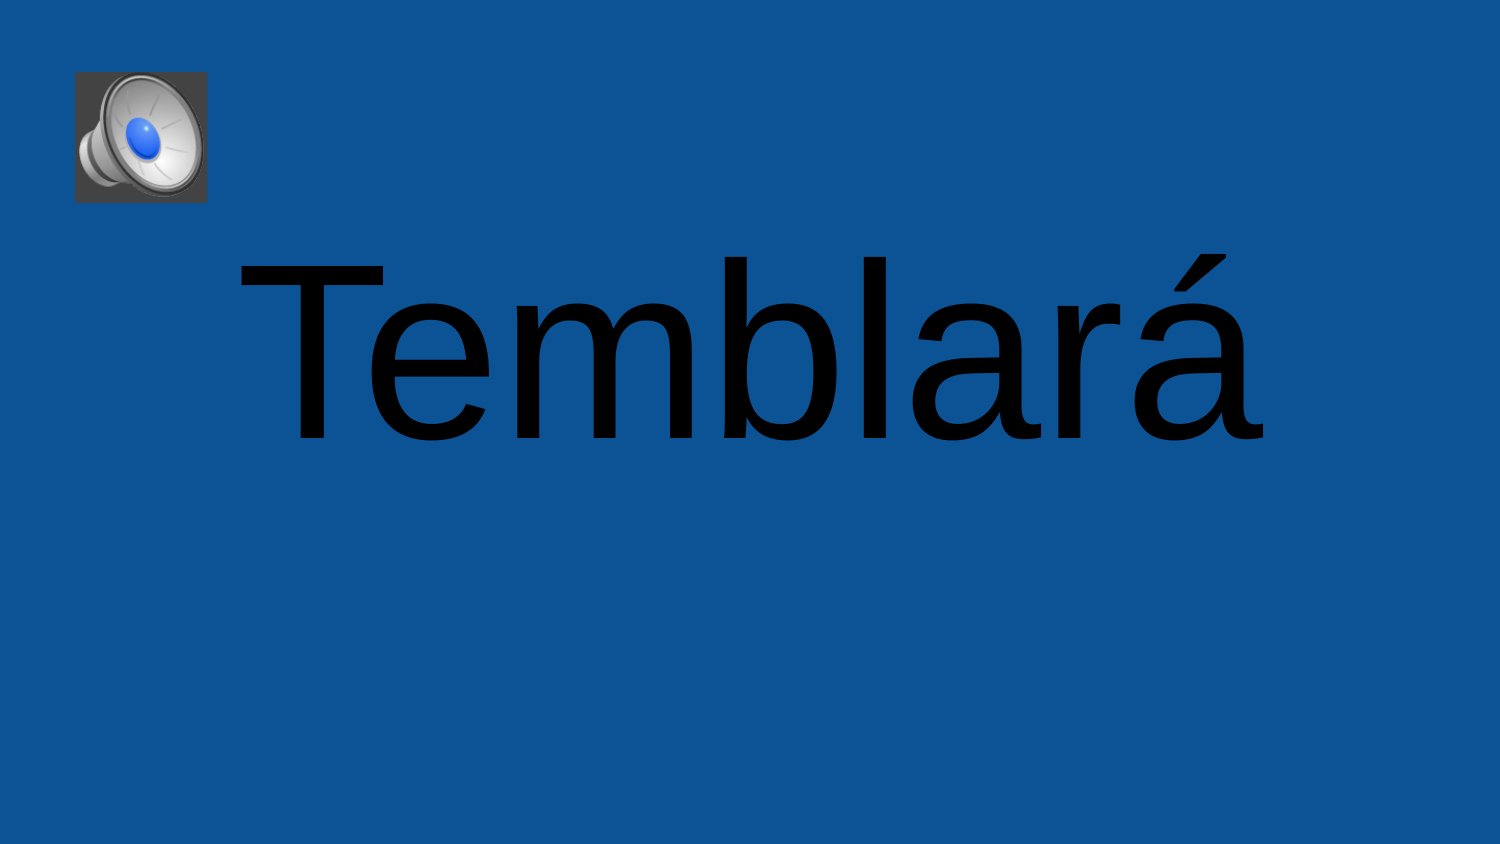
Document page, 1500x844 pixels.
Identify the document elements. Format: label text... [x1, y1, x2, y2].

picture [74, 70, 209, 205]
title Temblará [51, 181, 1449, 504]
